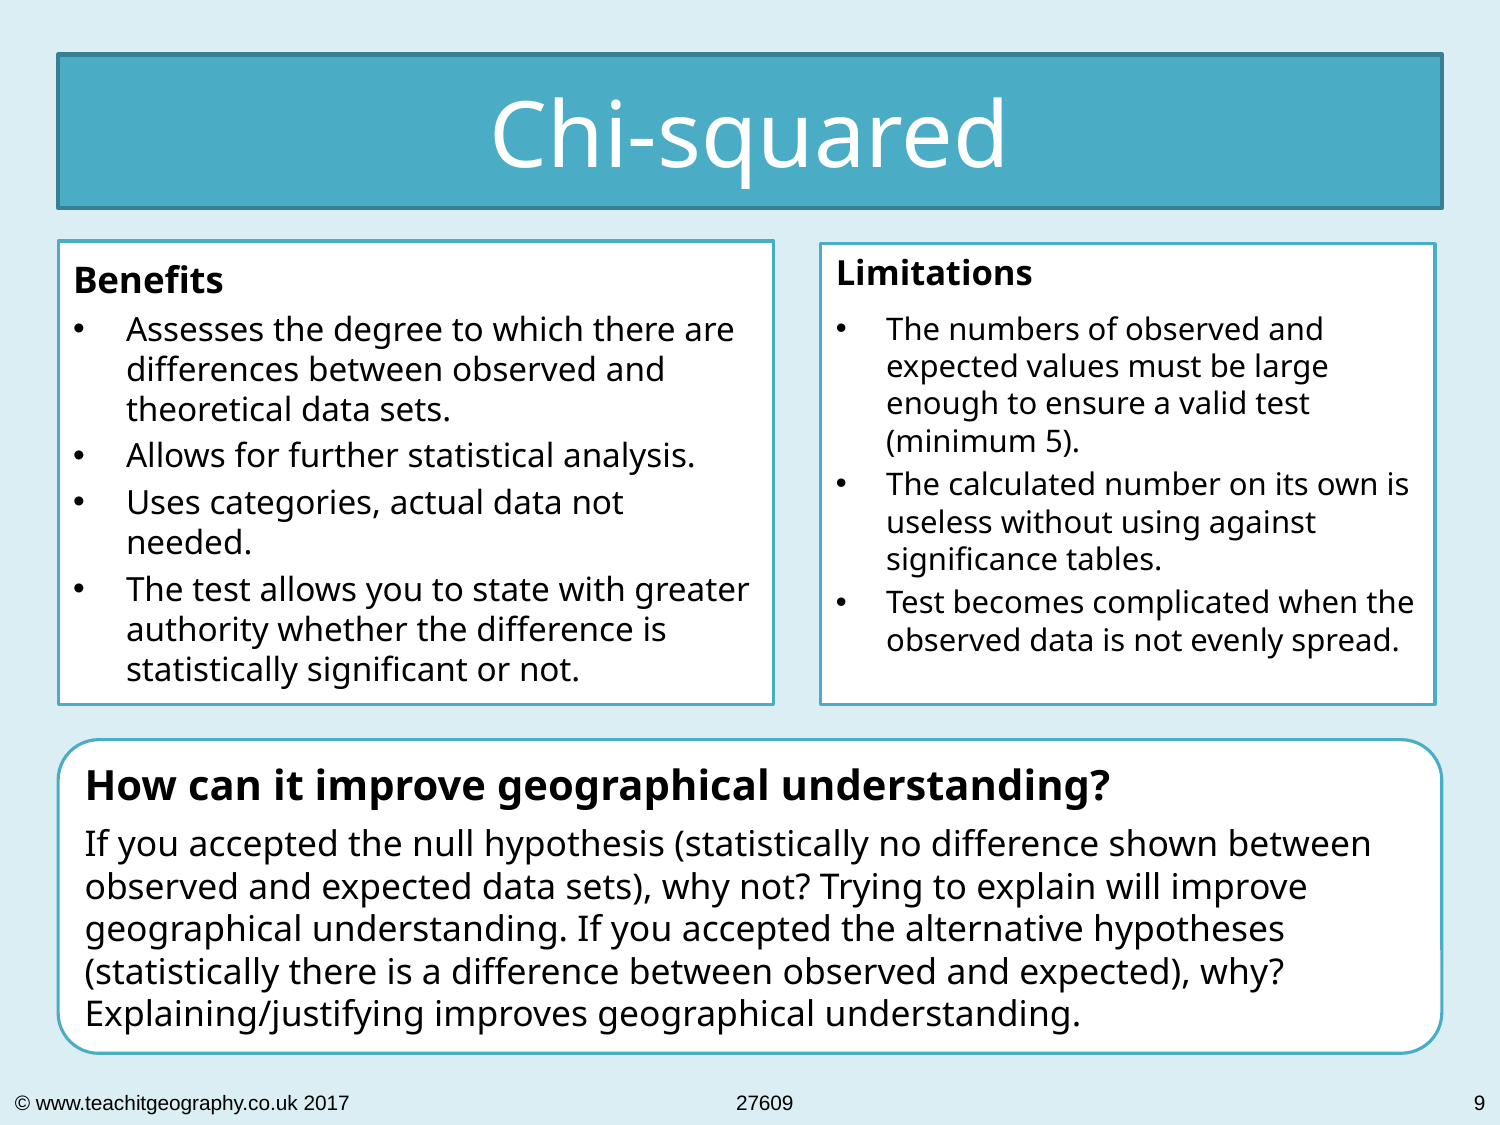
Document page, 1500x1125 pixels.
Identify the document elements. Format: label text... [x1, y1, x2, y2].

text_box How can it improve geographical understanding? If you accepted the null hypothesis (statistically no difference shown between observed and expected data sets), why not? Trying to explain will improve geographical understanding. If you accepted the alternative hypotheses (statistically there is a difference between observed and expected), why? Explaining/justifying improves geographical understanding. [56, 737, 1444, 1056]
list Limitations The numbers of observed and expected values must be large enough to ensure a valid test (minimum 5). The calculated number on its own is useless without using against significance tables. Test becomes complicated when the observed data is not evenly spread. [819, 241, 1437, 706]
list Benefits Assesses the degree to which there are differences between observed and theoretical data sets. Allows for further statistical analysis. Uses categories, actual data not needed. The test allows you to state with greater authority whether the difference is statistically significant or not. [56, 239, 776, 706]
text_box Chi-squared [56, 52, 1444, 210]
